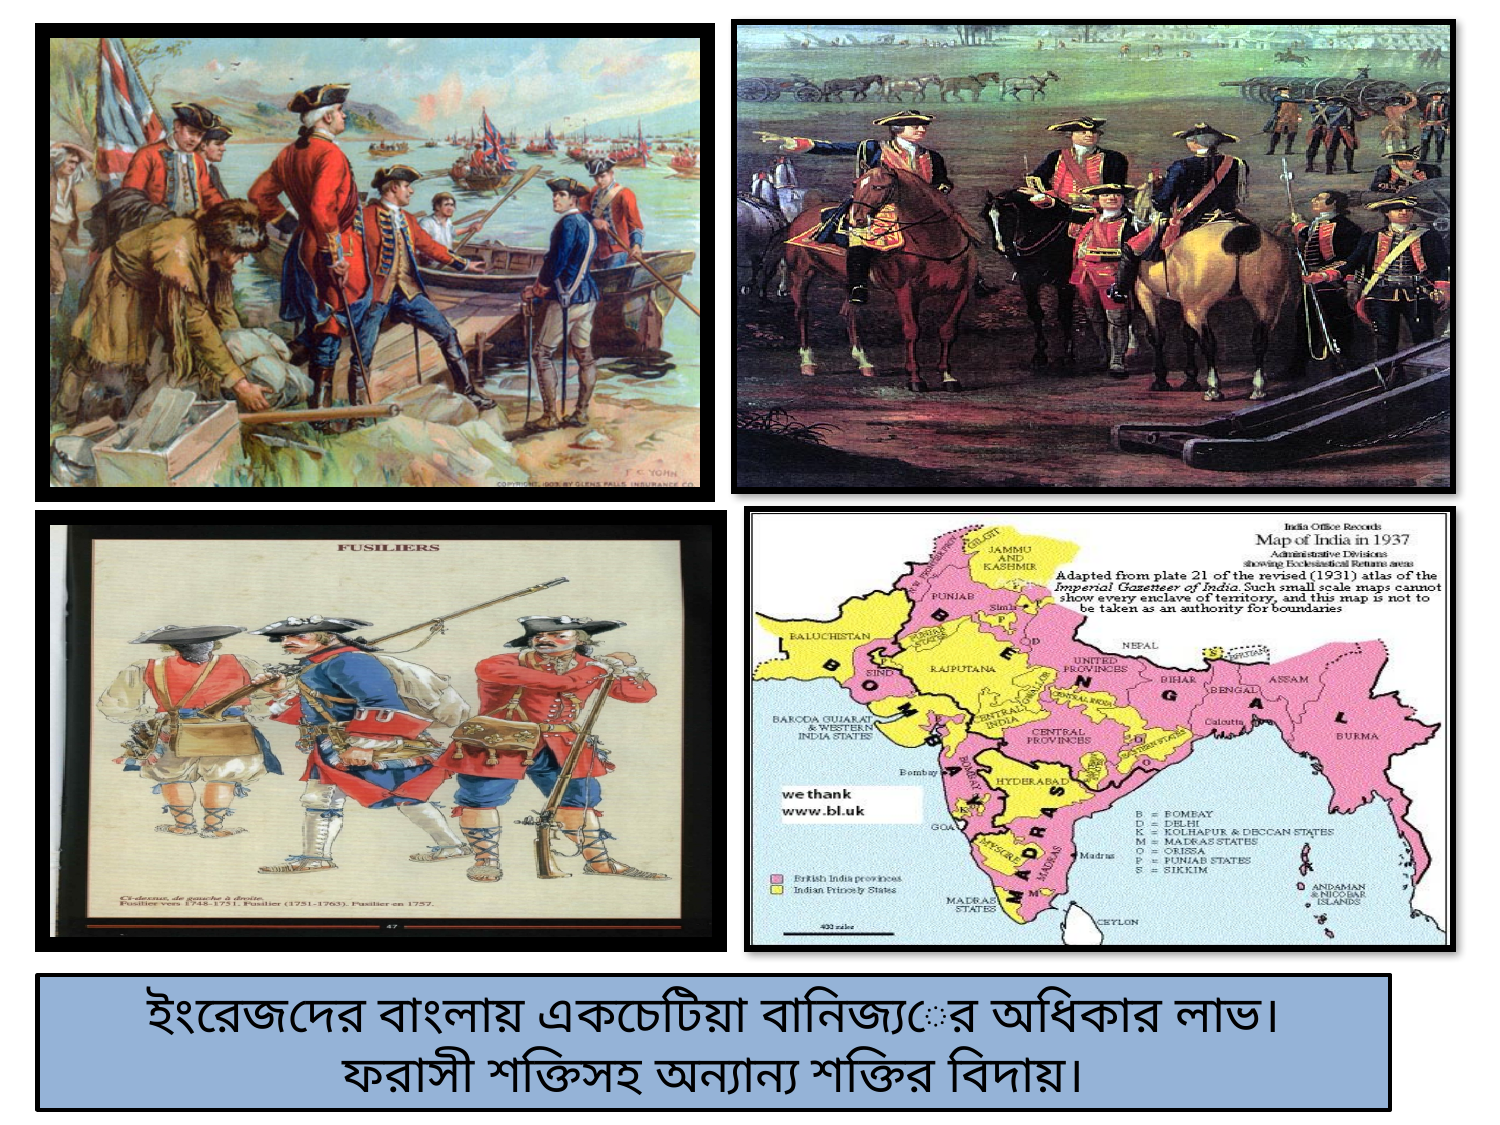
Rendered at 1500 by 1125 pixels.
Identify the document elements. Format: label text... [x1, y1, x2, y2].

picture [49, 524, 713, 938]
picture [49, 37, 701, 488]
text_box ইংরেজদের বাংলায় একচেটিয়া বানিজ্যের অধিকার লাভ। ফরাসী শক্তিসহ অন্যান্য শক্তির বিদায়। [35, 973, 1392, 1112]
picture [749, 512, 1451, 946]
picture [737, 24, 1451, 488]
